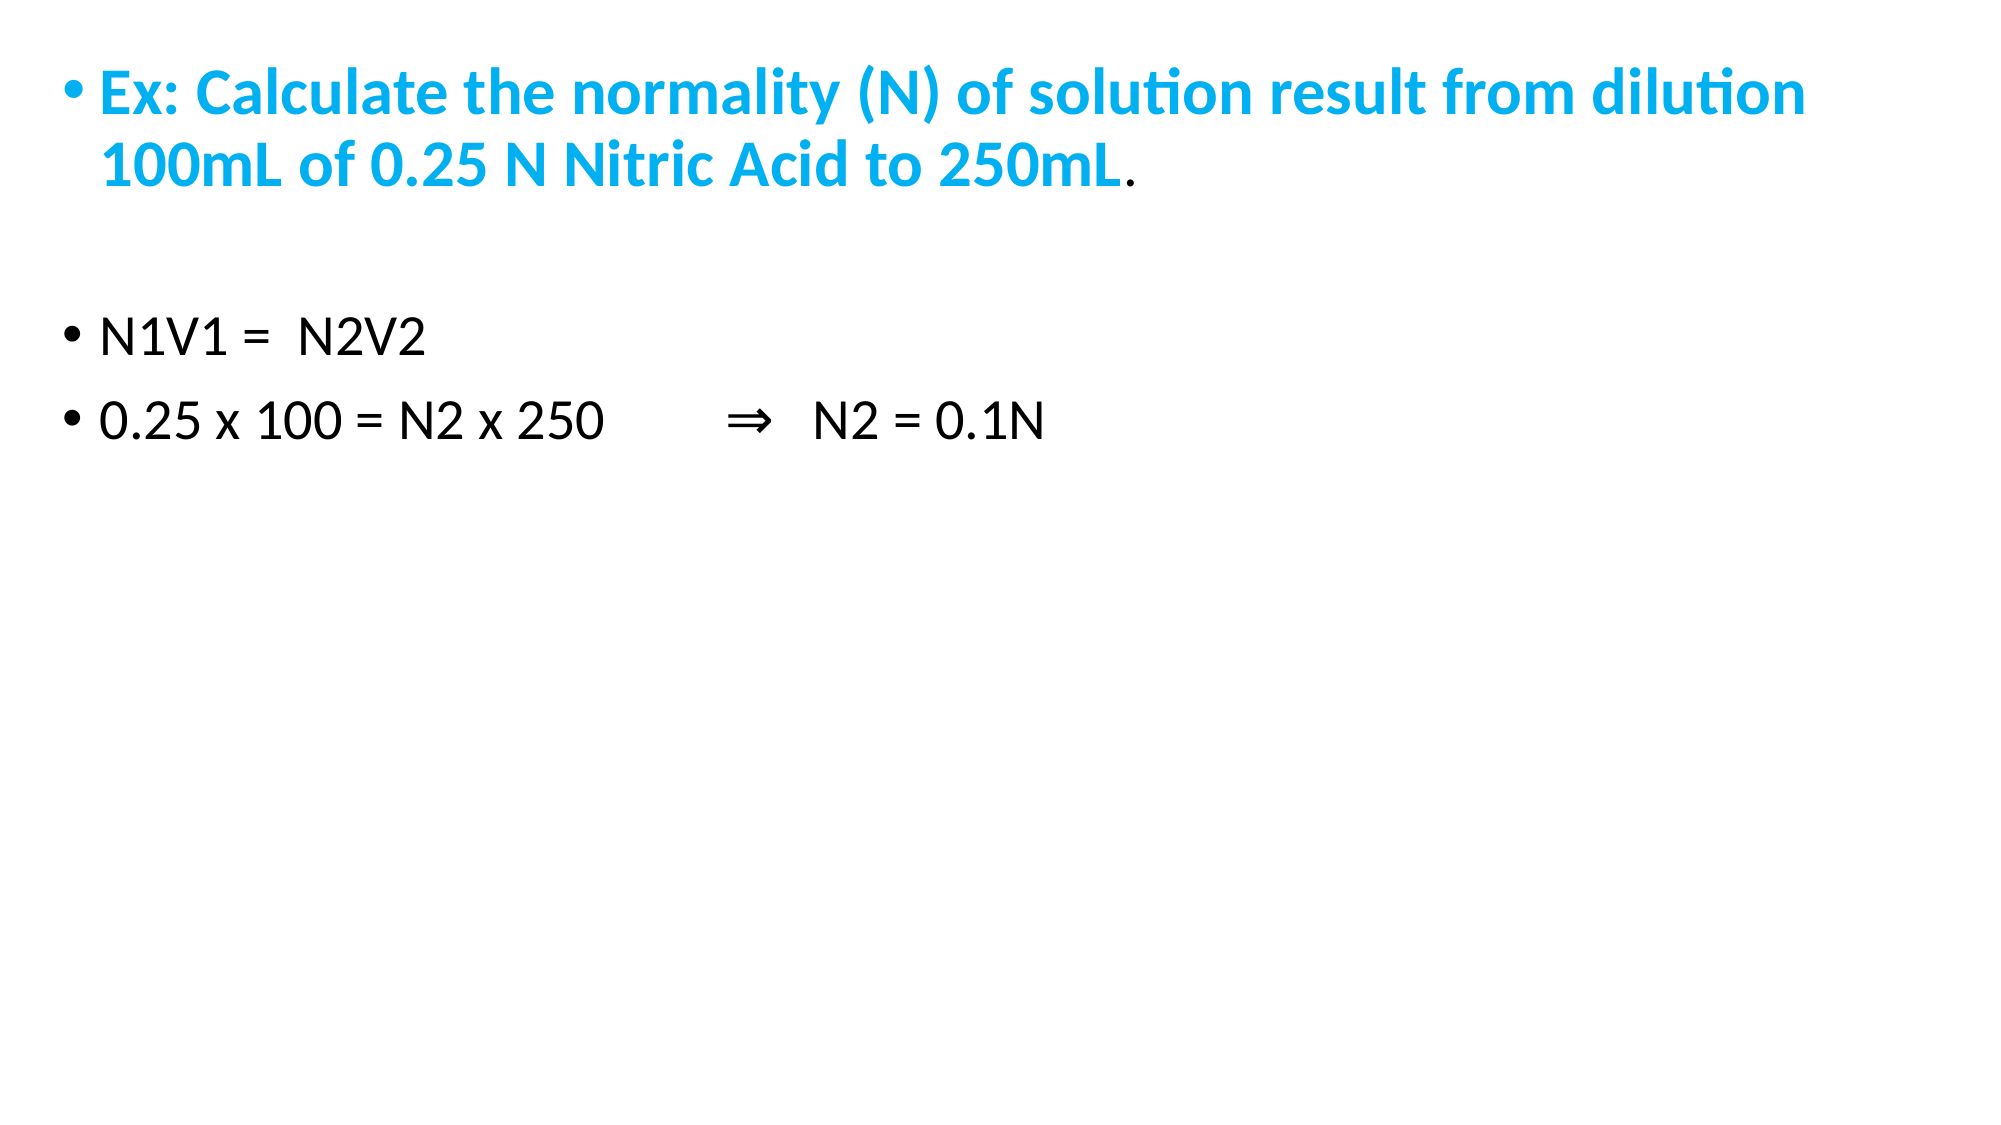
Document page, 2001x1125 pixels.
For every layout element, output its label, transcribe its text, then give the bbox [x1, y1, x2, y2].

list Ex: Calculate the normality (N) of solution result from dilution 100mL of 0.25 N Nitric Acid to 250mL. N1V1 = N2V2 0.25 x 100 = N2 x 250 ⇒ N2 = 0.1N [47, 49, 1946, 1064]
